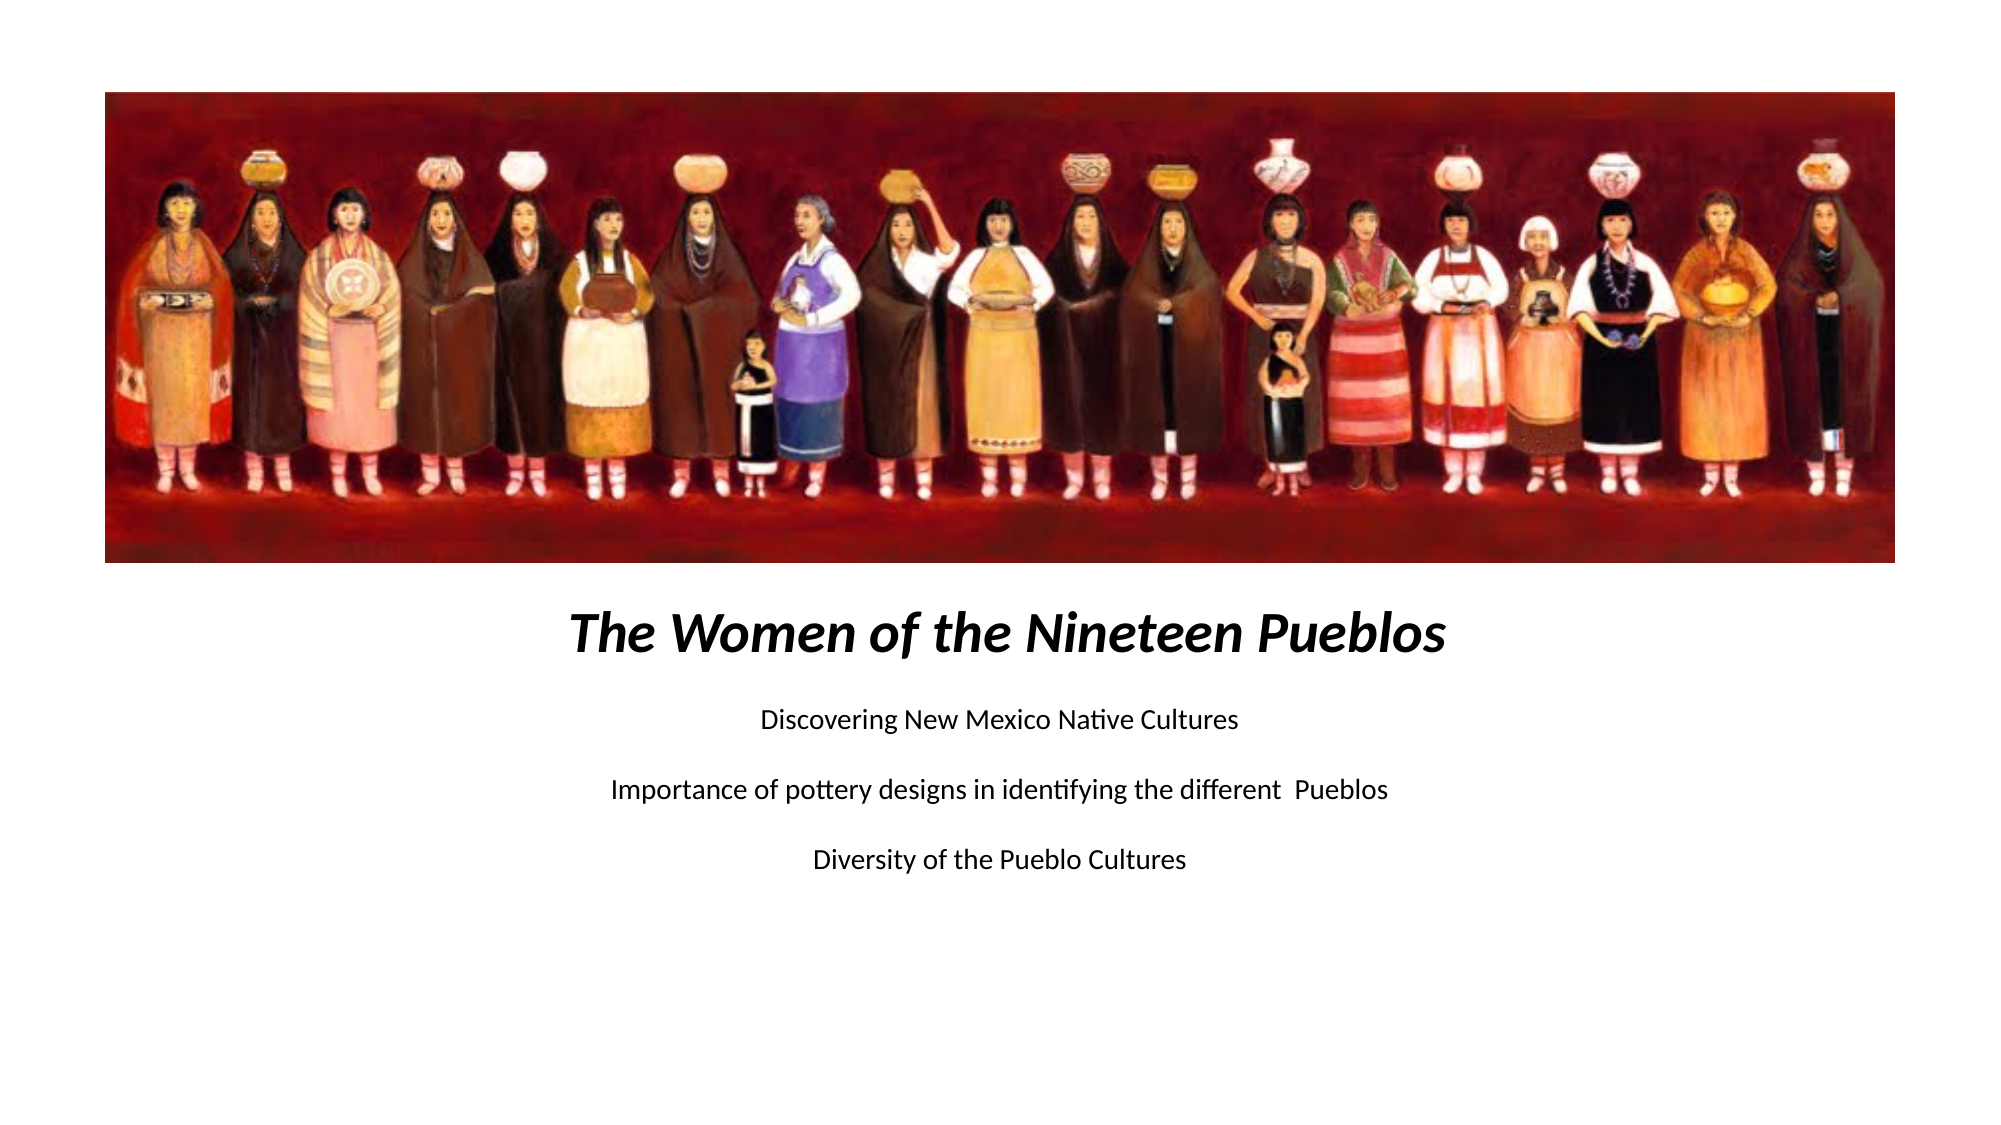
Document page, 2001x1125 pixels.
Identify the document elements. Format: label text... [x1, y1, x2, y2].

picture [105, 92, 1895, 563]
text_box The Women of the Nineteen Pueblos Discovering New Mexico Native Cultures Importance of pottery designs in identifying the different Pueblos Diversity of the Pueblo Cultures [105, 578, 1895, 883]
